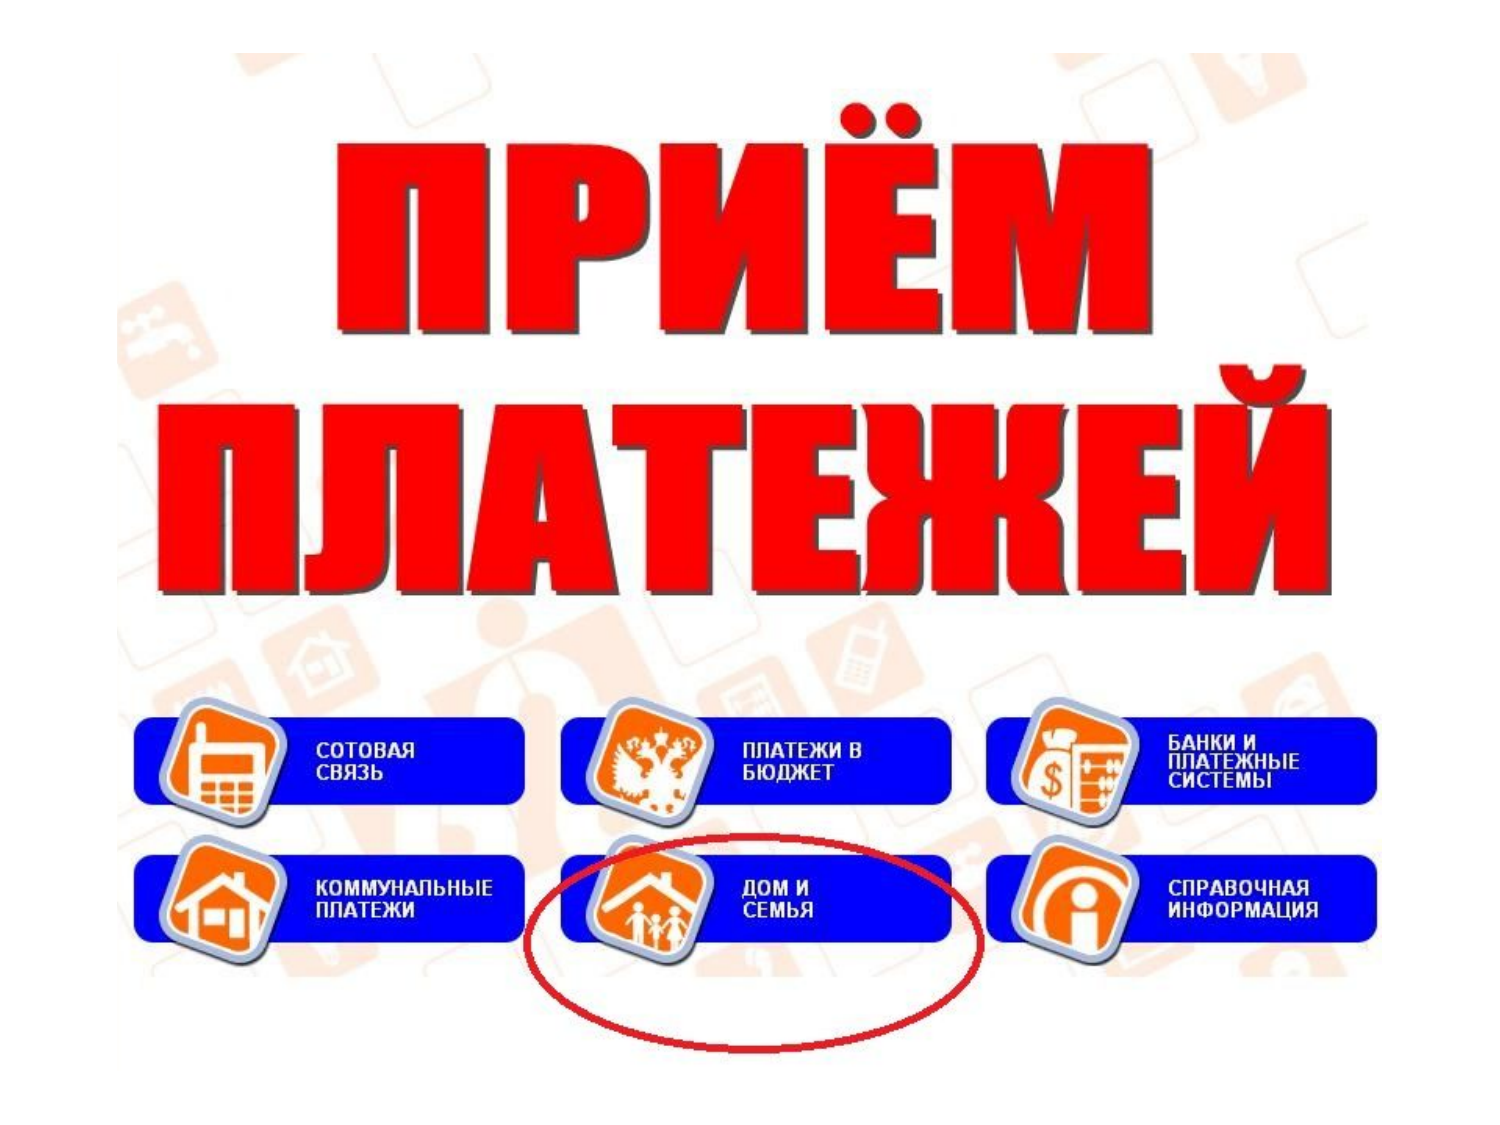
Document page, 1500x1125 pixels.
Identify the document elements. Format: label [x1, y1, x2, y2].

picture [117, 53, 1382, 1072]
